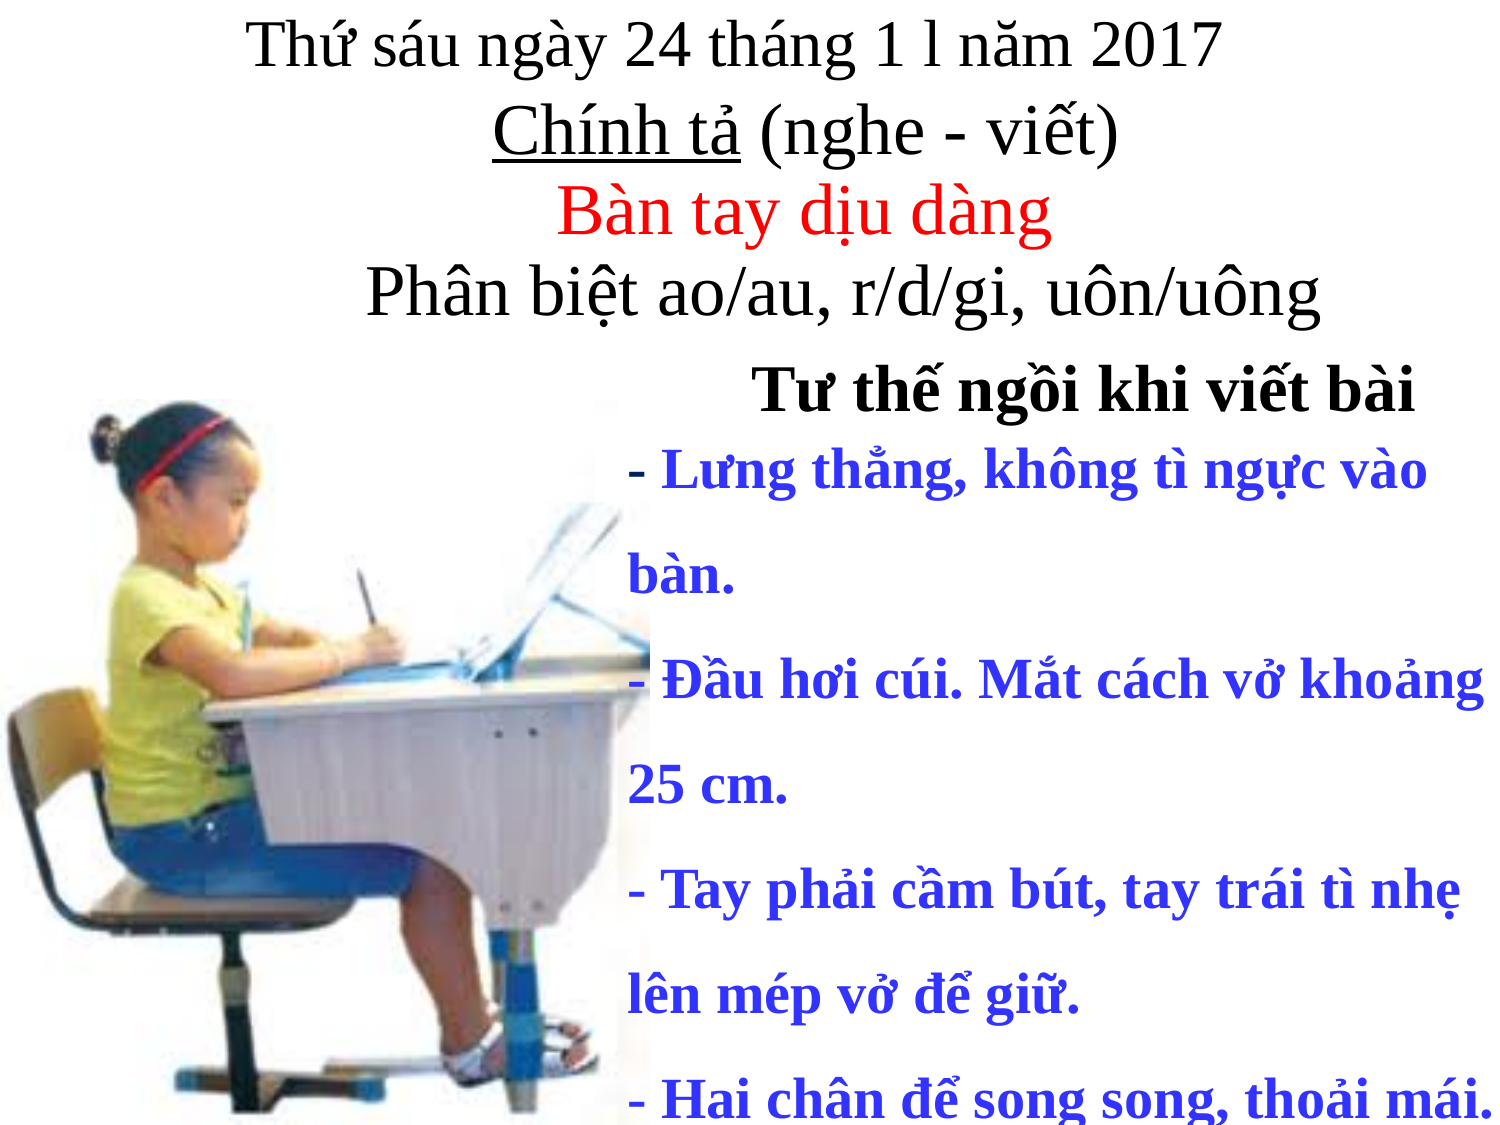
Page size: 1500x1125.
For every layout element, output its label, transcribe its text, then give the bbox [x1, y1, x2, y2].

picture [0, 399, 651, 1125]
text_box Chính tả (nghe - viết) Bàn tay dịu dàng Phân biệt ao/au, r/d/gi, uôn/uông [150, 112, 1463, 332]
text_box - Lưng thẳng, không tì ngực vào bàn. - Đầu hơi cúi. Mắt cách vở khoảng 25 cm. - Tay phải cầm bút, tay trái tì nhẹ lên mép vở để giữ. - Hai chân để song song, thoải mái. [654, 537, 1500, 988]
text_box Tư thế ngồi khi viết bài [736, 336, 1500, 432]
text_box Thứ sáu ngày 24 tháng 1 l năm 2017 [87, 7, 1400, 87]
